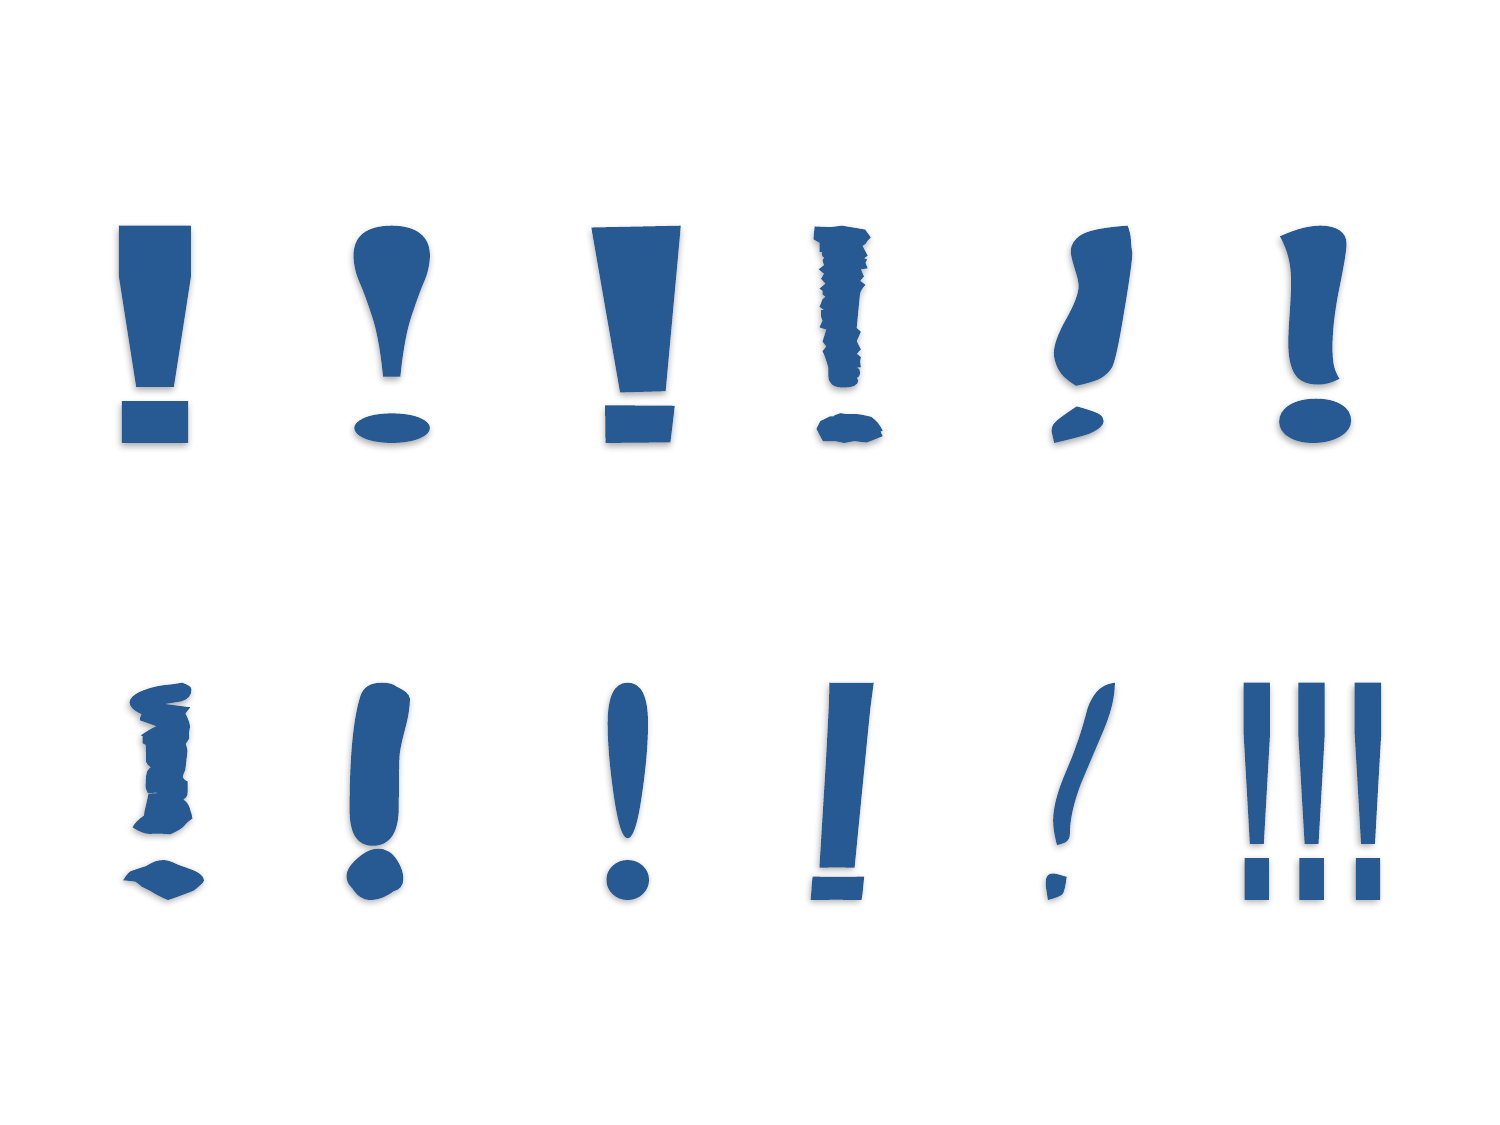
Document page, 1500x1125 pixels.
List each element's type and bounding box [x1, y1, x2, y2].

text_box [606, 860, 649, 900]
text_box [1355, 858, 1381, 900]
text_box [346, 848, 404, 900]
text_box [121, 401, 189, 443]
text_box [1279, 398, 1352, 443]
text_box [123, 860, 204, 900]
text_box [1053, 682, 1115, 846]
text_box [819, 682, 874, 868]
text_box [1053, 225, 1133, 386]
text_box [1051, 406, 1104, 443]
text_box [118, 225, 191, 387]
text_box [1354, 682, 1382, 844]
text_box [810, 876, 865, 900]
text_box [607, 682, 648, 839]
text_box [816, 413, 883, 443]
text_box [1280, 225, 1347, 385]
text_box [353, 225, 430, 377]
text_box [354, 413, 430, 443]
text_box [591, 225, 681, 393]
text_box [1298, 682, 1325, 844]
text_box [1244, 858, 1269, 900]
text_box [813, 225, 871, 388]
text_box [1243, 682, 1270, 844]
text_box [1299, 858, 1324, 900]
text_box [349, 682, 410, 846]
text_box [605, 405, 675, 443]
text_box [129, 682, 193, 835]
text_box [1045, 873, 1067, 900]
